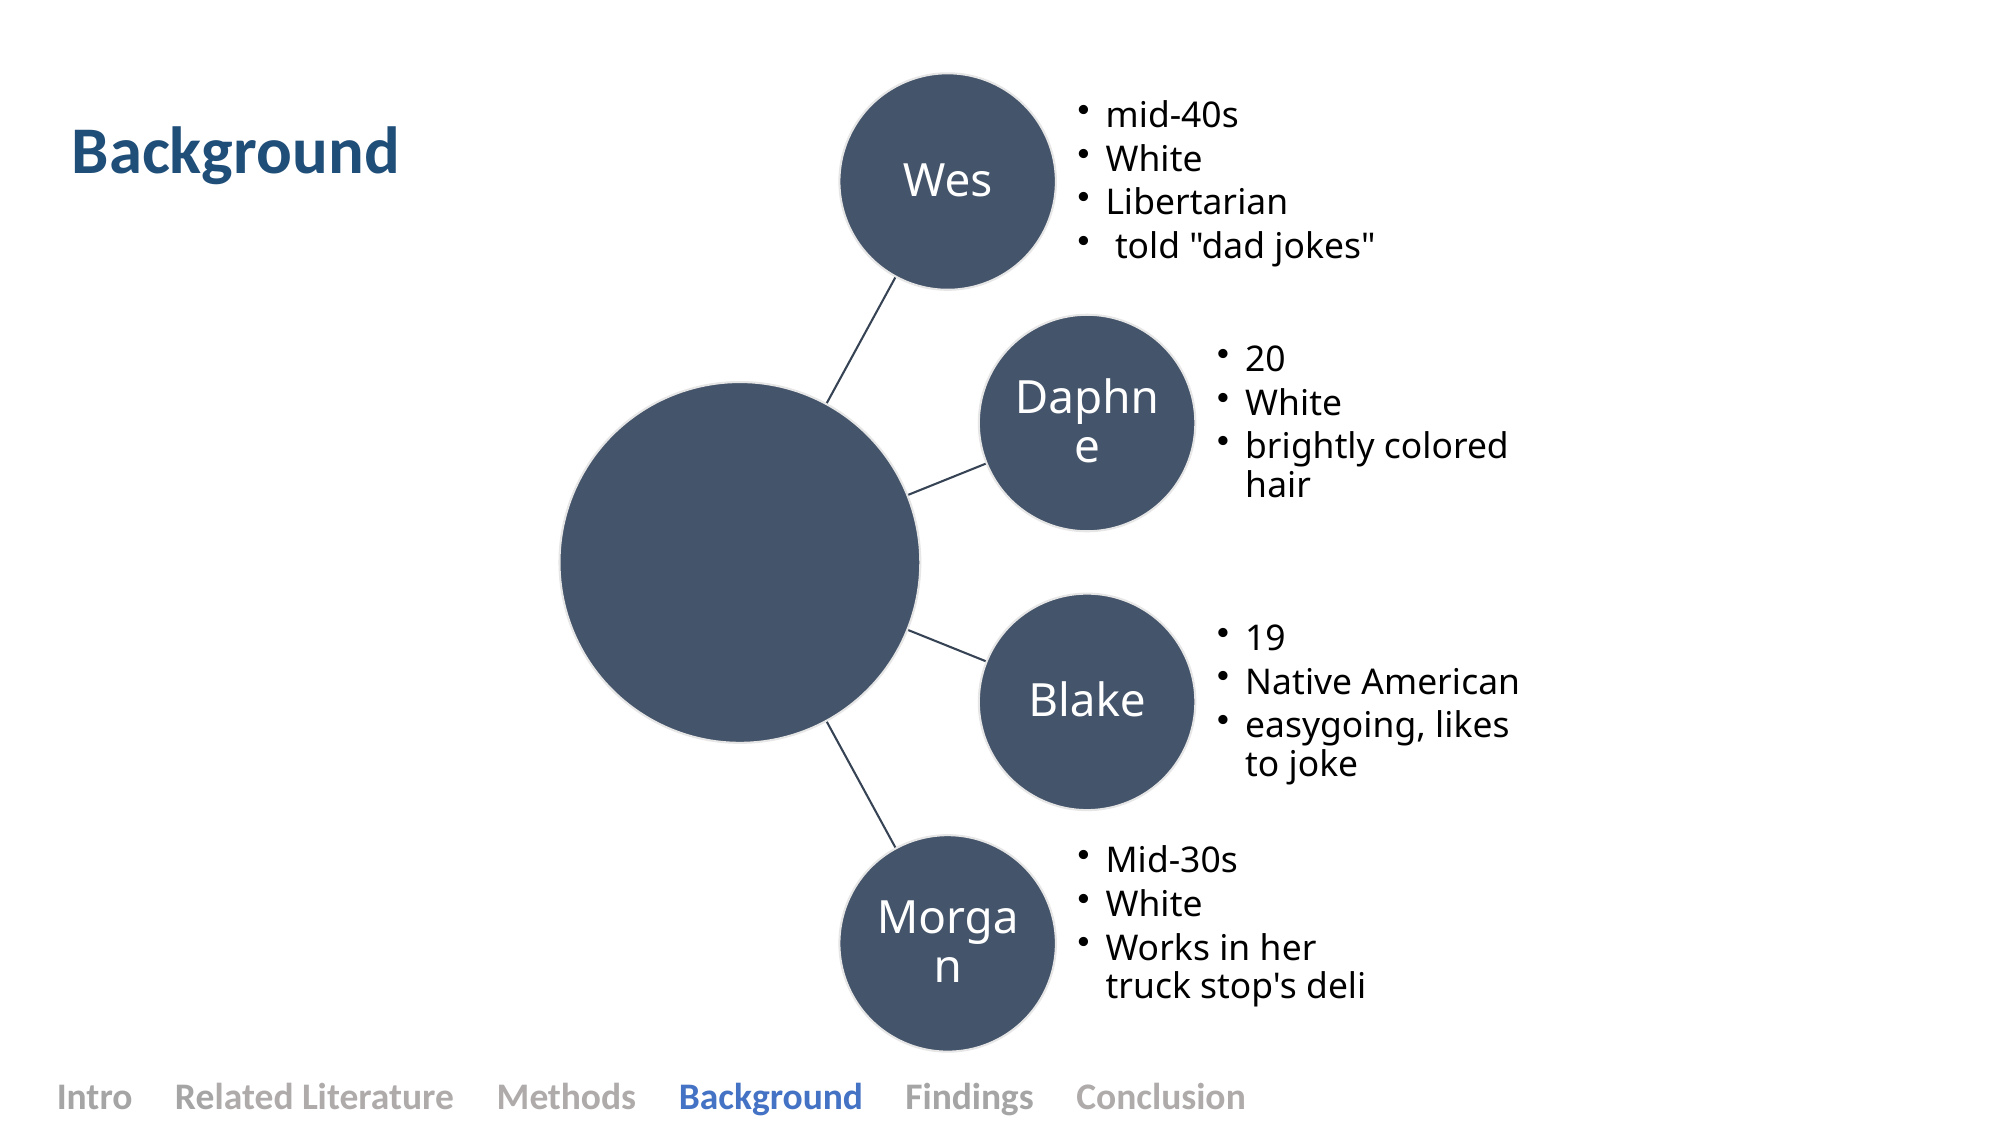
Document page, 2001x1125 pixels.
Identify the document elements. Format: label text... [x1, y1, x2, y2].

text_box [143, 72, 1958, 1053]
text_box Background [0, 0, 632, 195]
text_box Intro Related Literature Methods Background Findings Conclusion [0, 1064, 1397, 1125]
